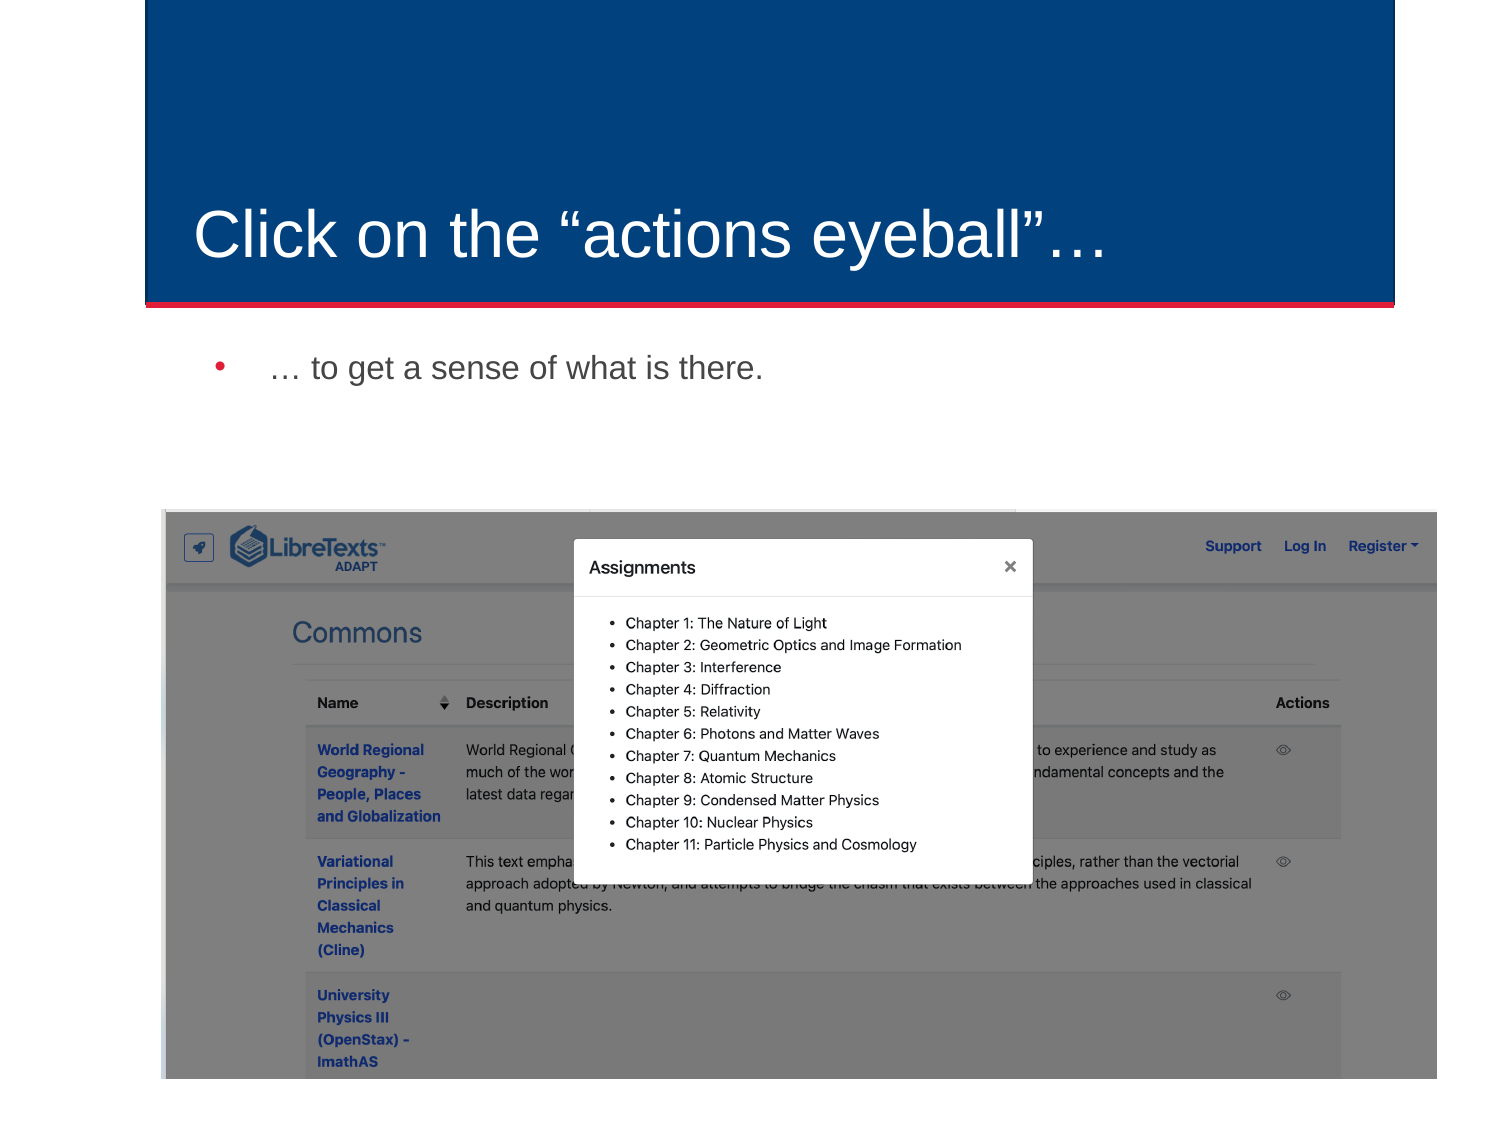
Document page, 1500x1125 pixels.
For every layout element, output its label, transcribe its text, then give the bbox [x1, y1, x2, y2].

list … to get a sense of what is there. [178, 330, 1361, 507]
picture [161, 509, 1438, 1079]
title Click on the “actions eyeball”… [178, 132, 1361, 280]
